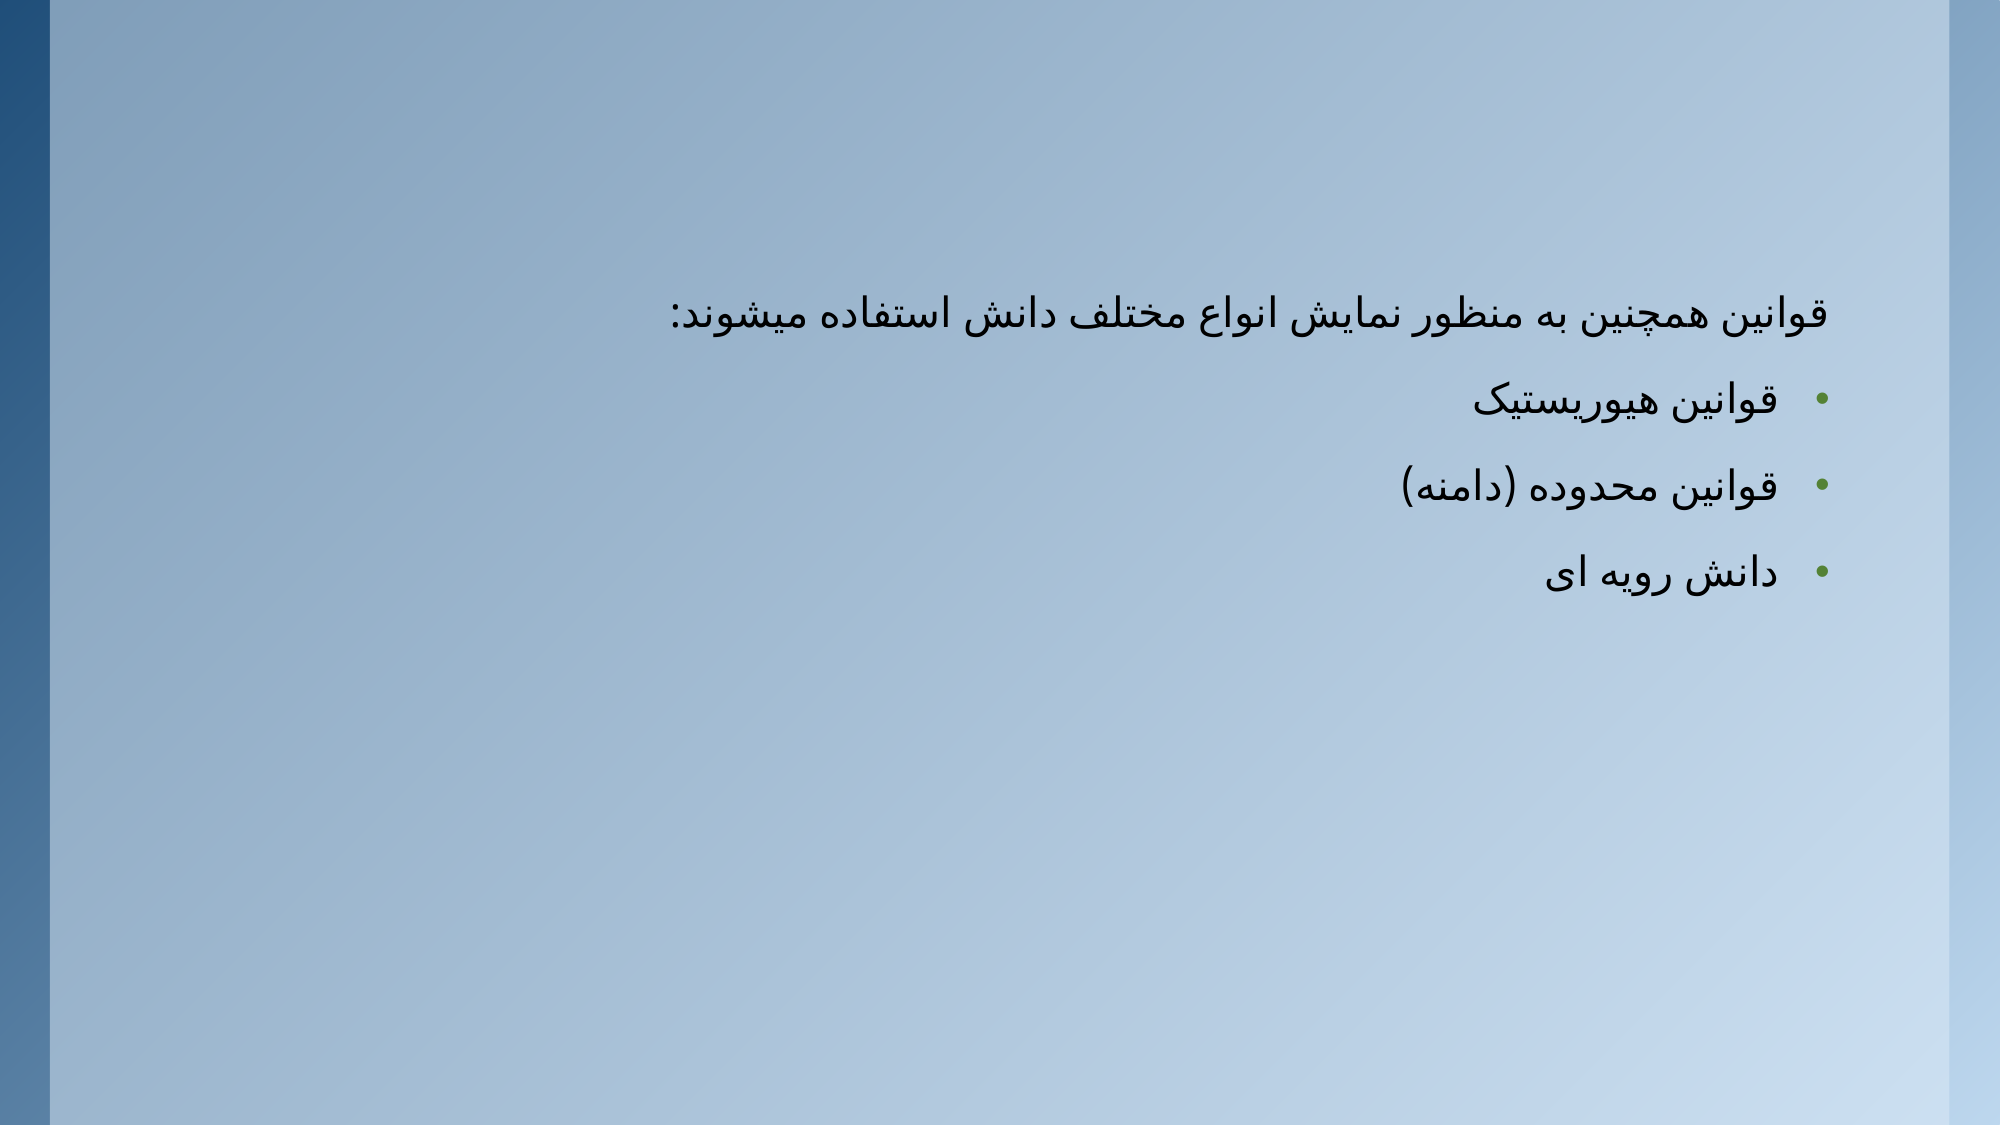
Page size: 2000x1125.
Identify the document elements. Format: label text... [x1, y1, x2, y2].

list قوانین همچنین به منظور نمایش انواع مختلف دانش استفاده میشوند: قوانین هیوریستیک قوانین محدوده (دامنه) دانش رویه ای [183, 279, 1850, 1013]
